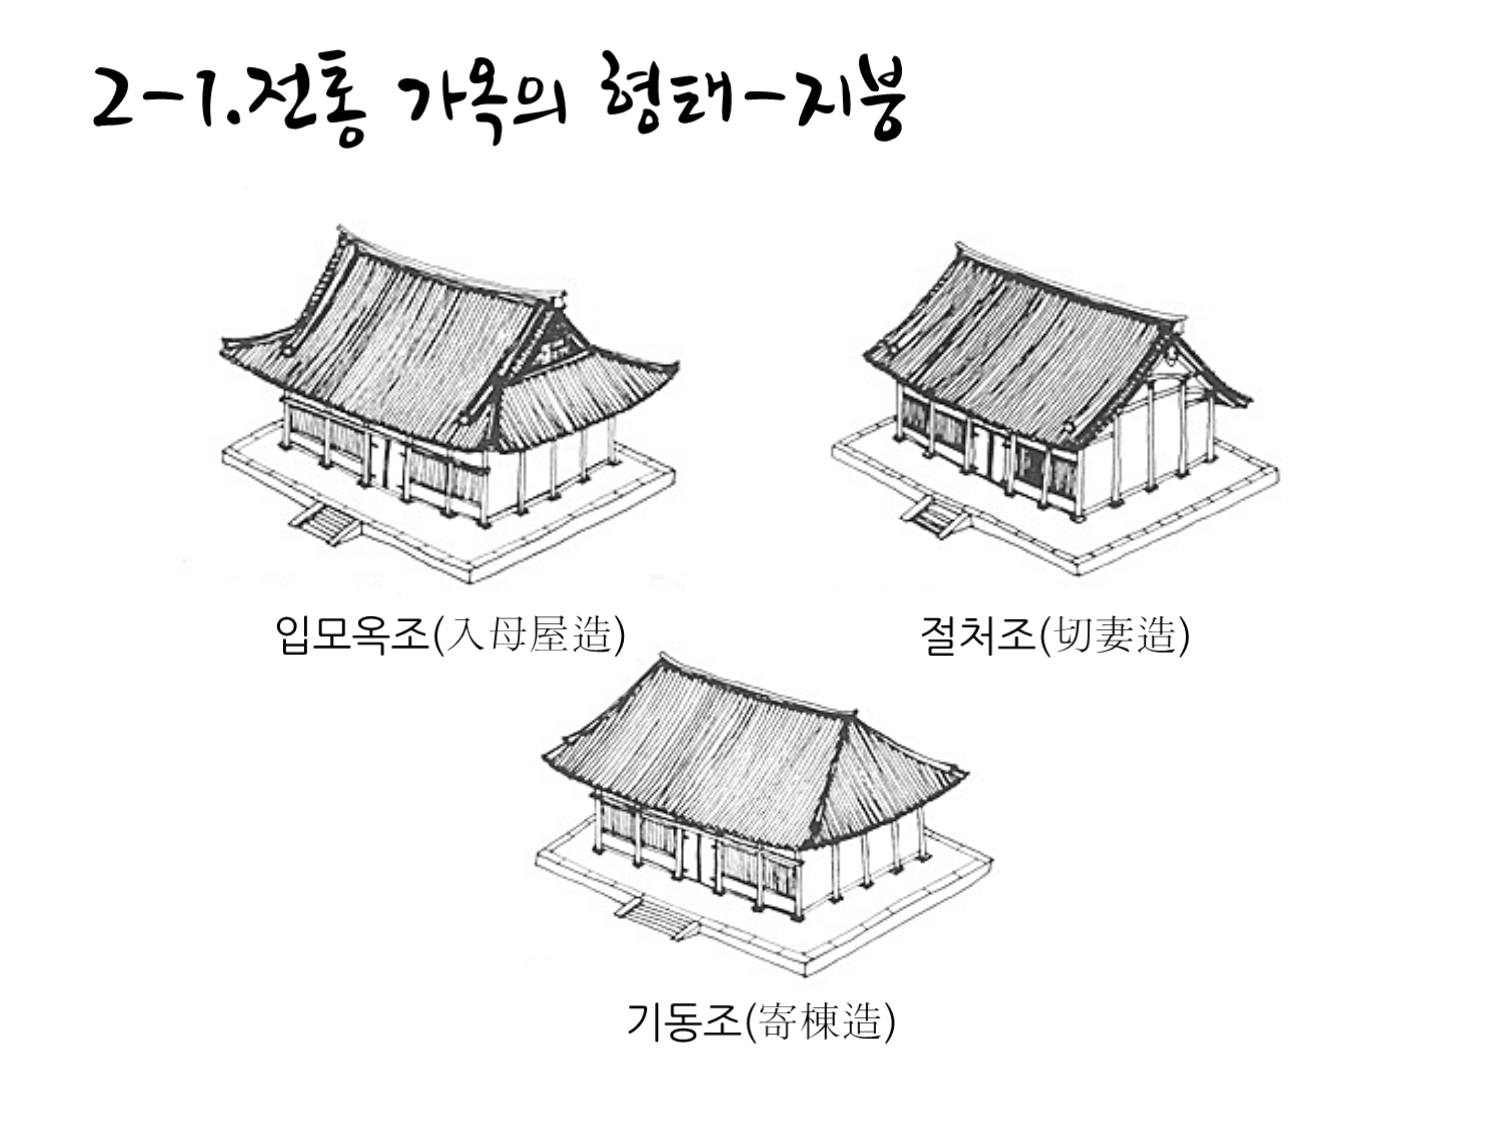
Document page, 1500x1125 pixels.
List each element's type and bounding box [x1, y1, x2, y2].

picture [20, 0, 1314, 1072]
